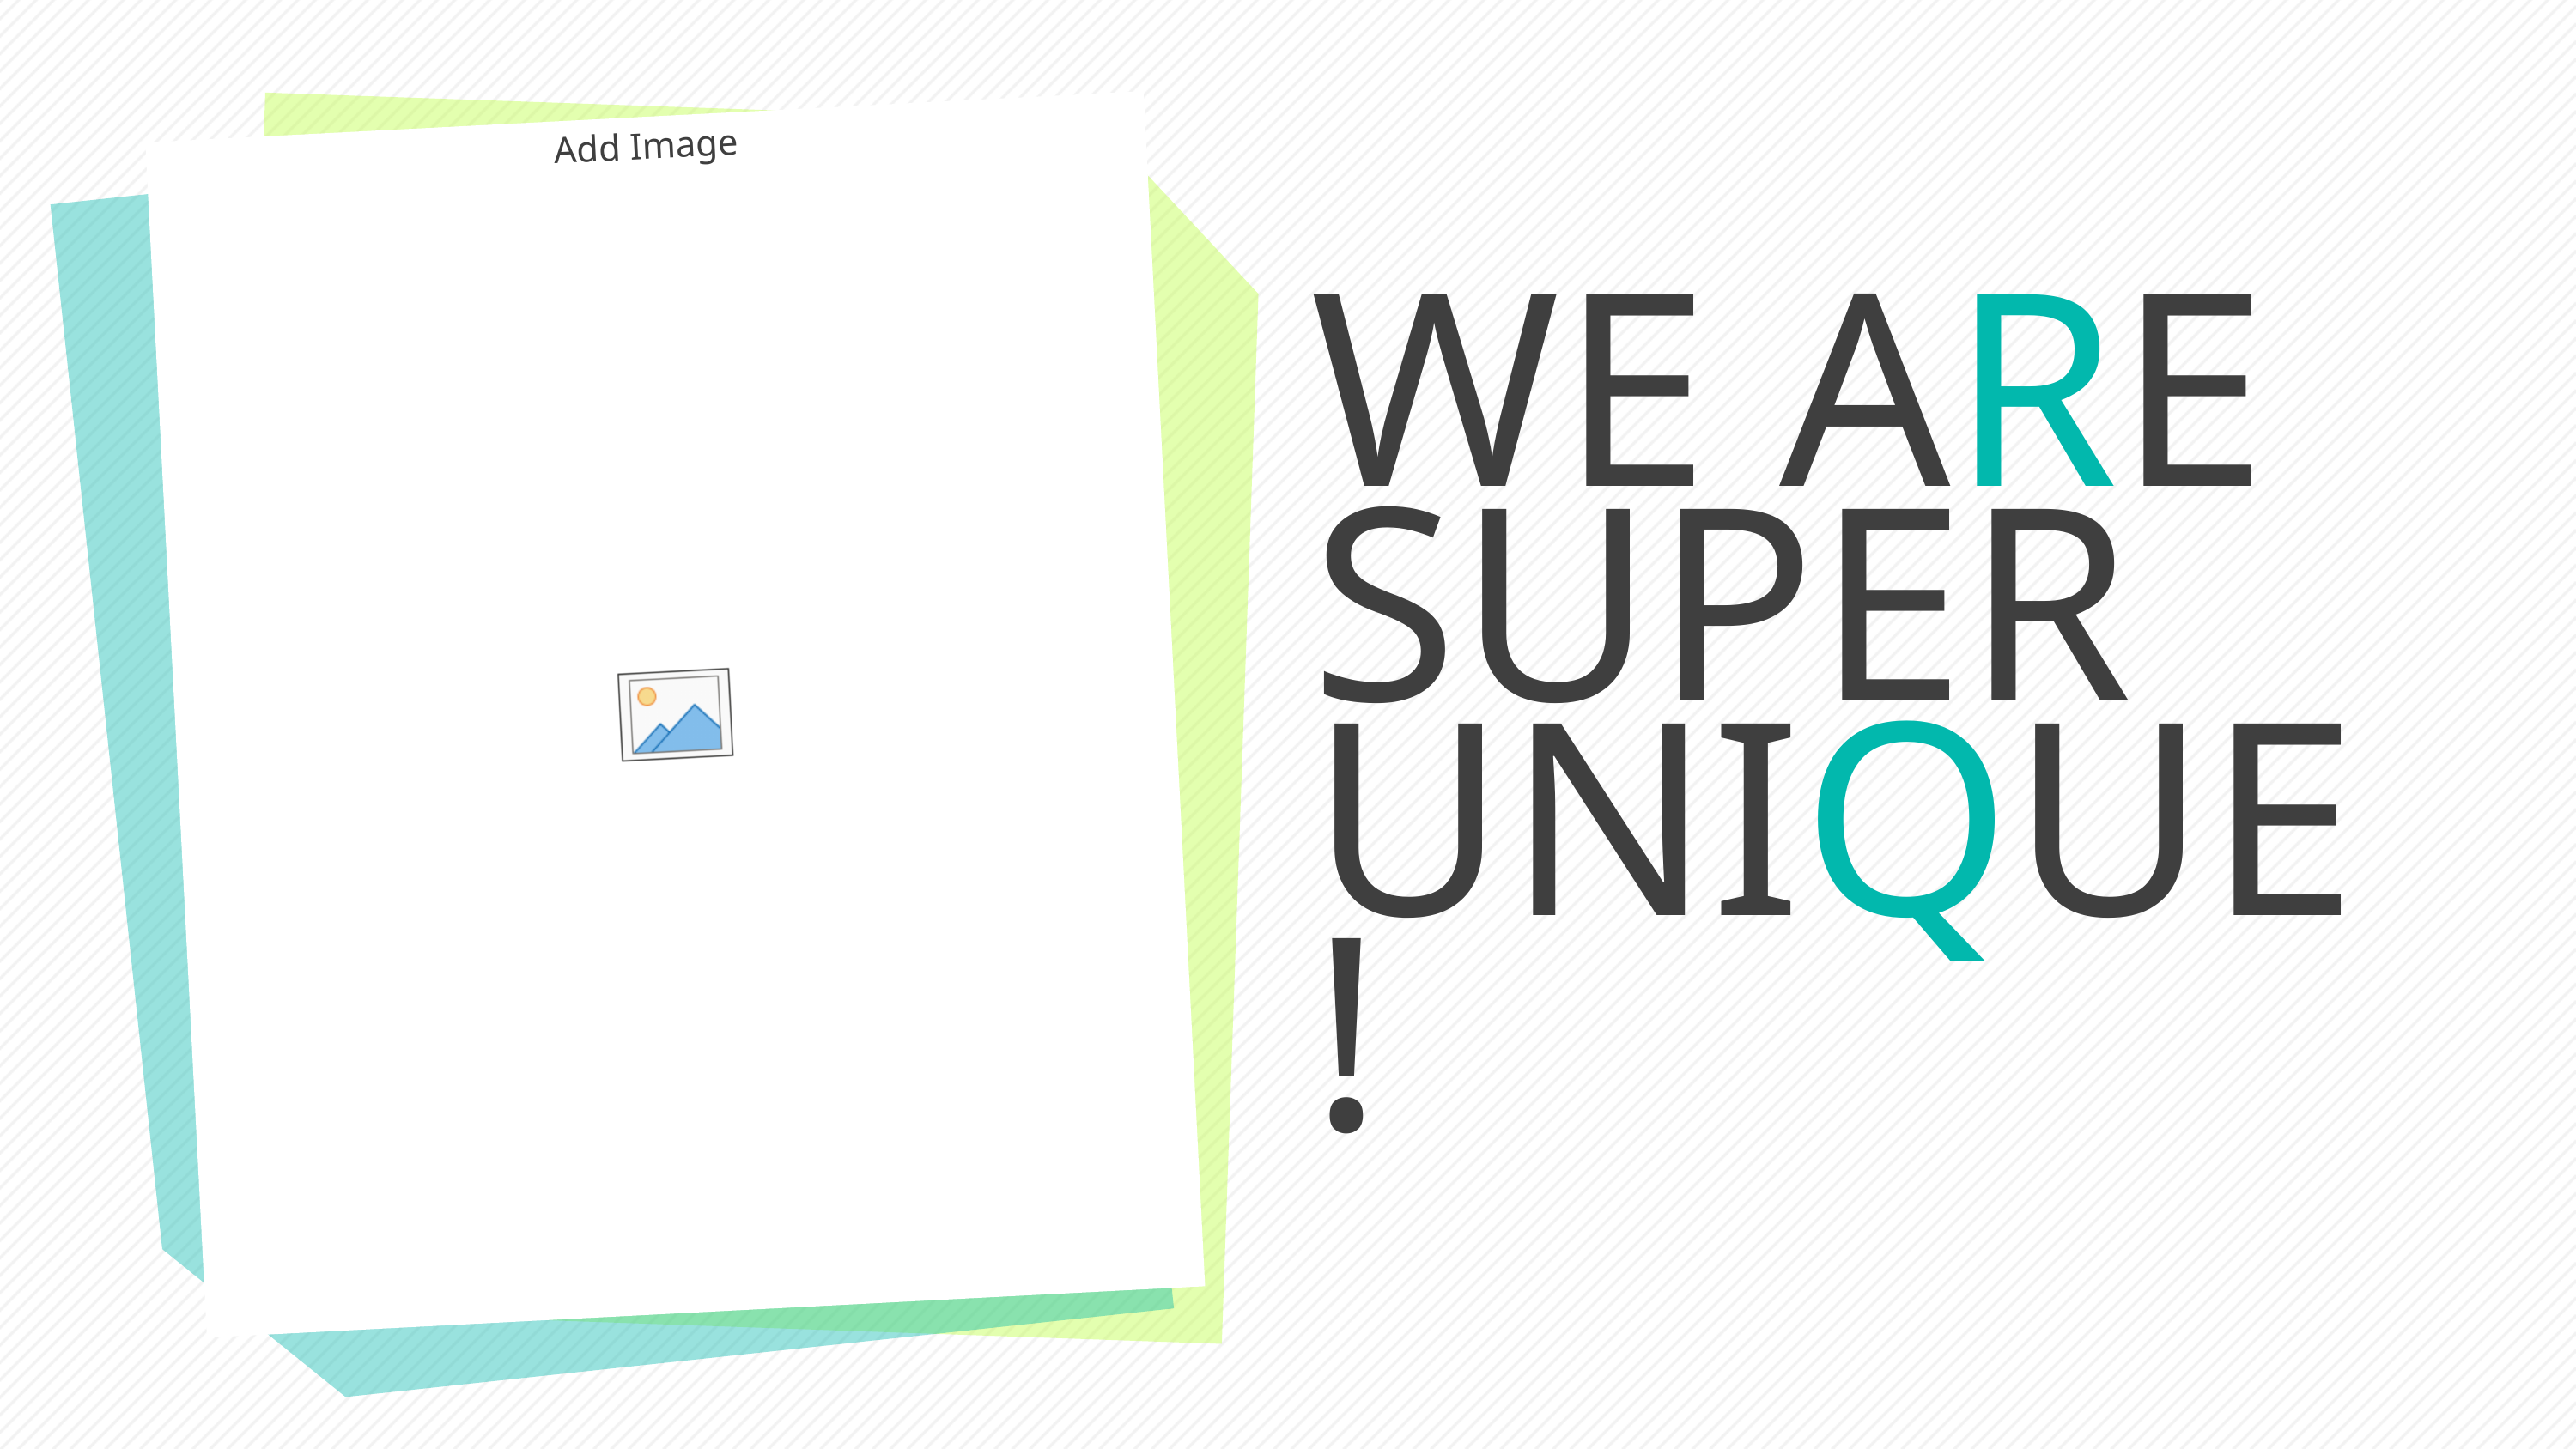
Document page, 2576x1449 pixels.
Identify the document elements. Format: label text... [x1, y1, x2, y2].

title WE ARE SUPER UNIQUE! [1288, 227, 2434, 1282]
picture [0, 0, 2576, 1449]
